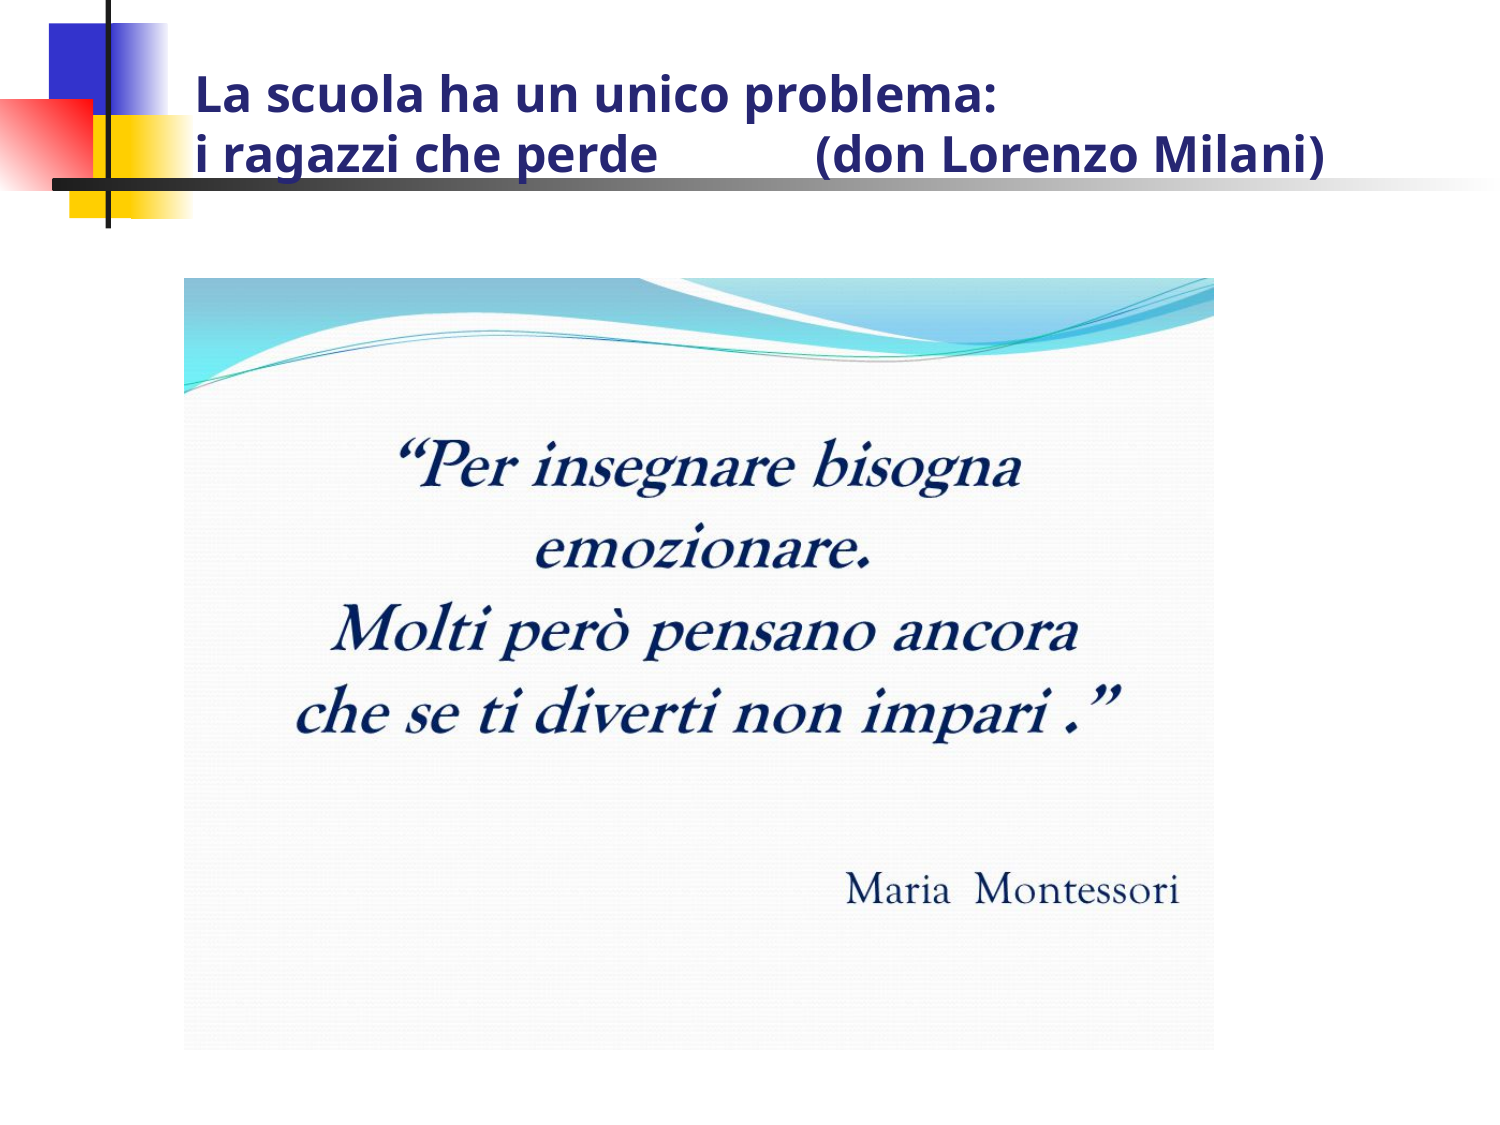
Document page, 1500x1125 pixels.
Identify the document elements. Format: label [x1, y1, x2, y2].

picture [184, 277, 1214, 1051]
text_box [0, 0, 1500, 229]
